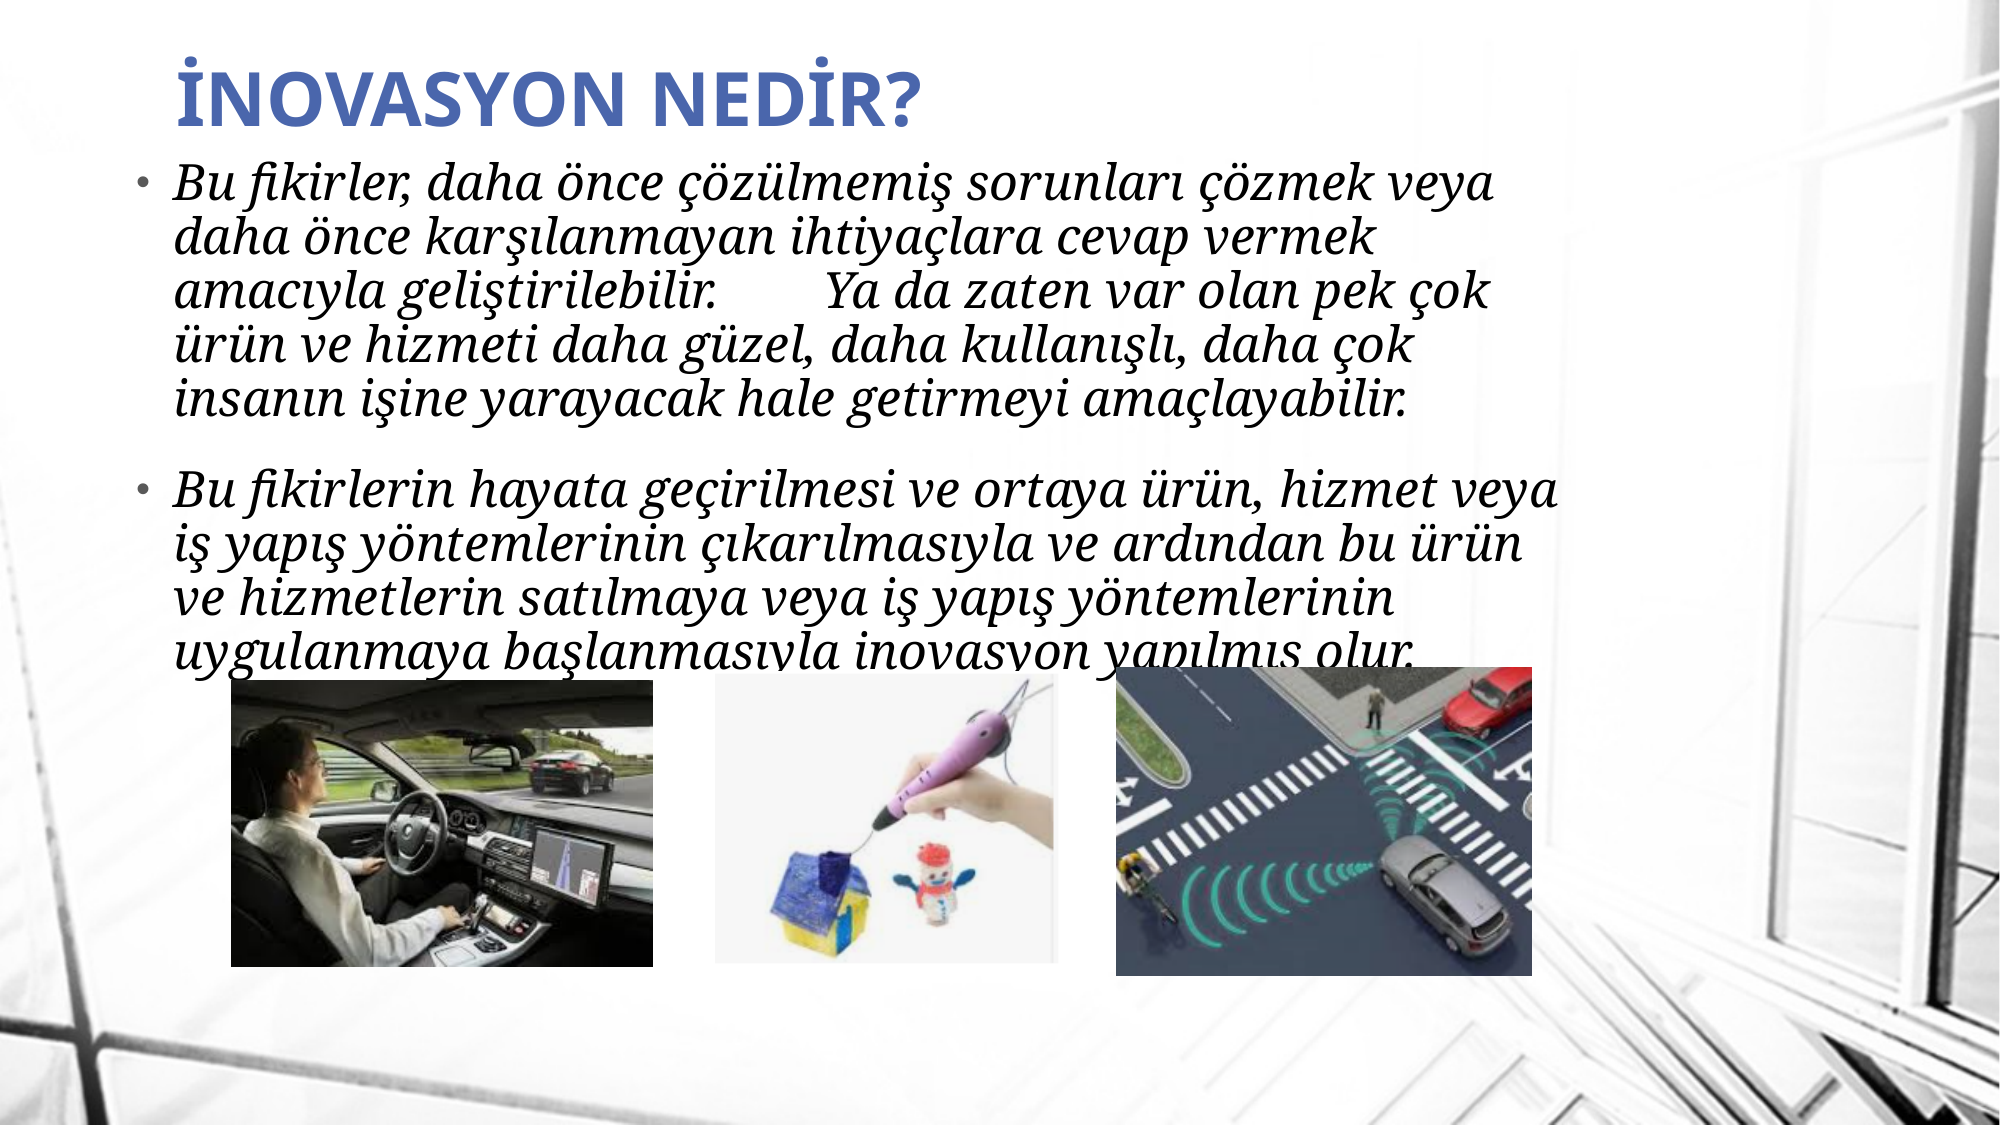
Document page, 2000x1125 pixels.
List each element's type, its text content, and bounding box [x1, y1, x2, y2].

title İNOVASYON NEDİR? [161, 19, 1600, 149]
picture [0, 0, 2000, 1125]
list Bu fikirler, daha önce çözülmemiş sorunları çözmek veya daha önce karşılanmayan ihtiyaçlara cevap vermek amacıyla geliştirilebilir. Ya da zaten var olan pek çok ürün ve hizmeti daha güzel, daha kullanışlı, daha çok insanın işine yarayacak hale getirmeyi amaçlayabilir. Bu fikirlerin hayata geçirilmesi ve ortaya ürün, hizmet veya iş yapış yöntemlerinin çıkarılmasıyla ve ardından bu ürün ve hizmetlerin satılmaya veya iş yapış yöntemlerinin uygulanmaya başlanmasıyla inovasyon yapılmış olur. [113, 149, 1600, 988]
